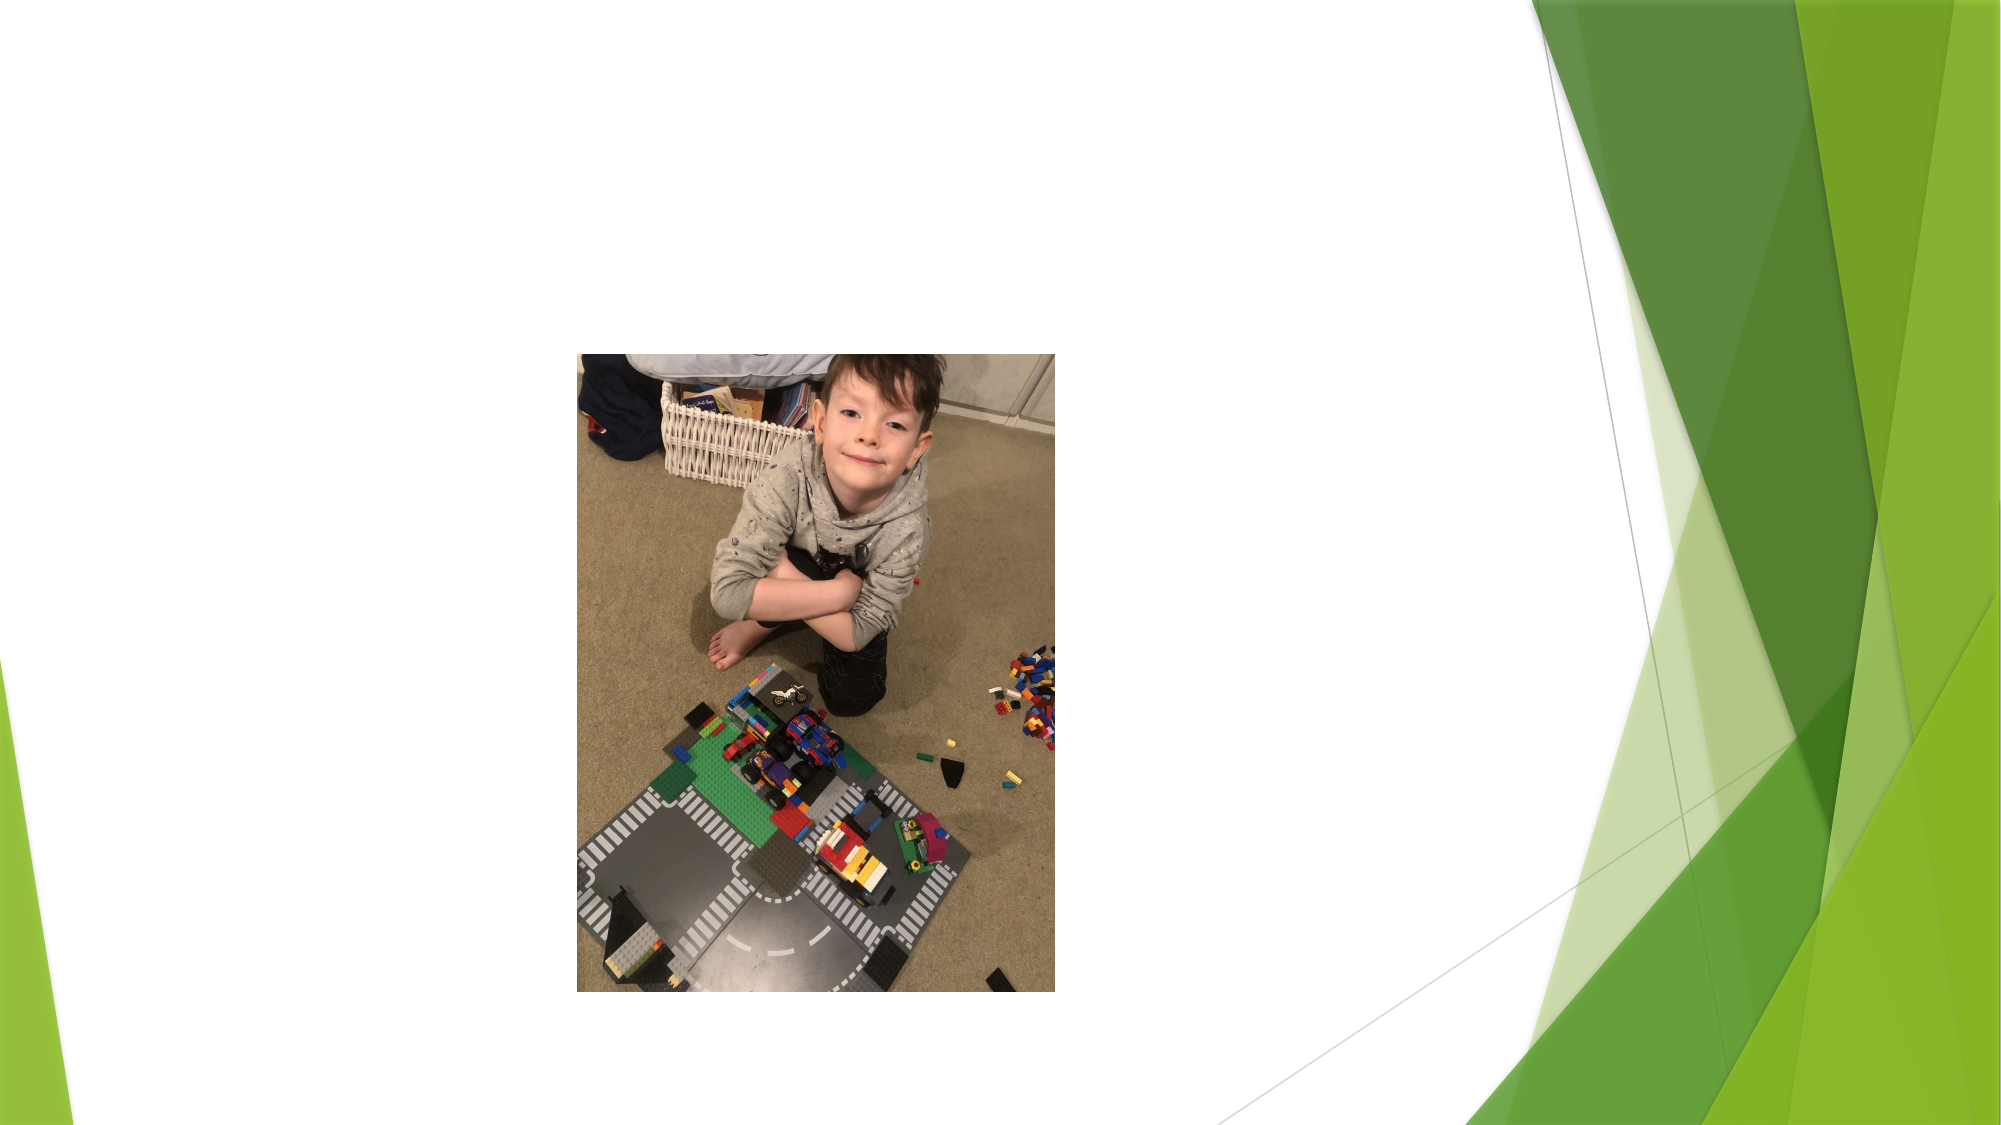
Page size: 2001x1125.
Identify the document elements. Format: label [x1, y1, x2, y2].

list [576, 353, 1056, 992]
